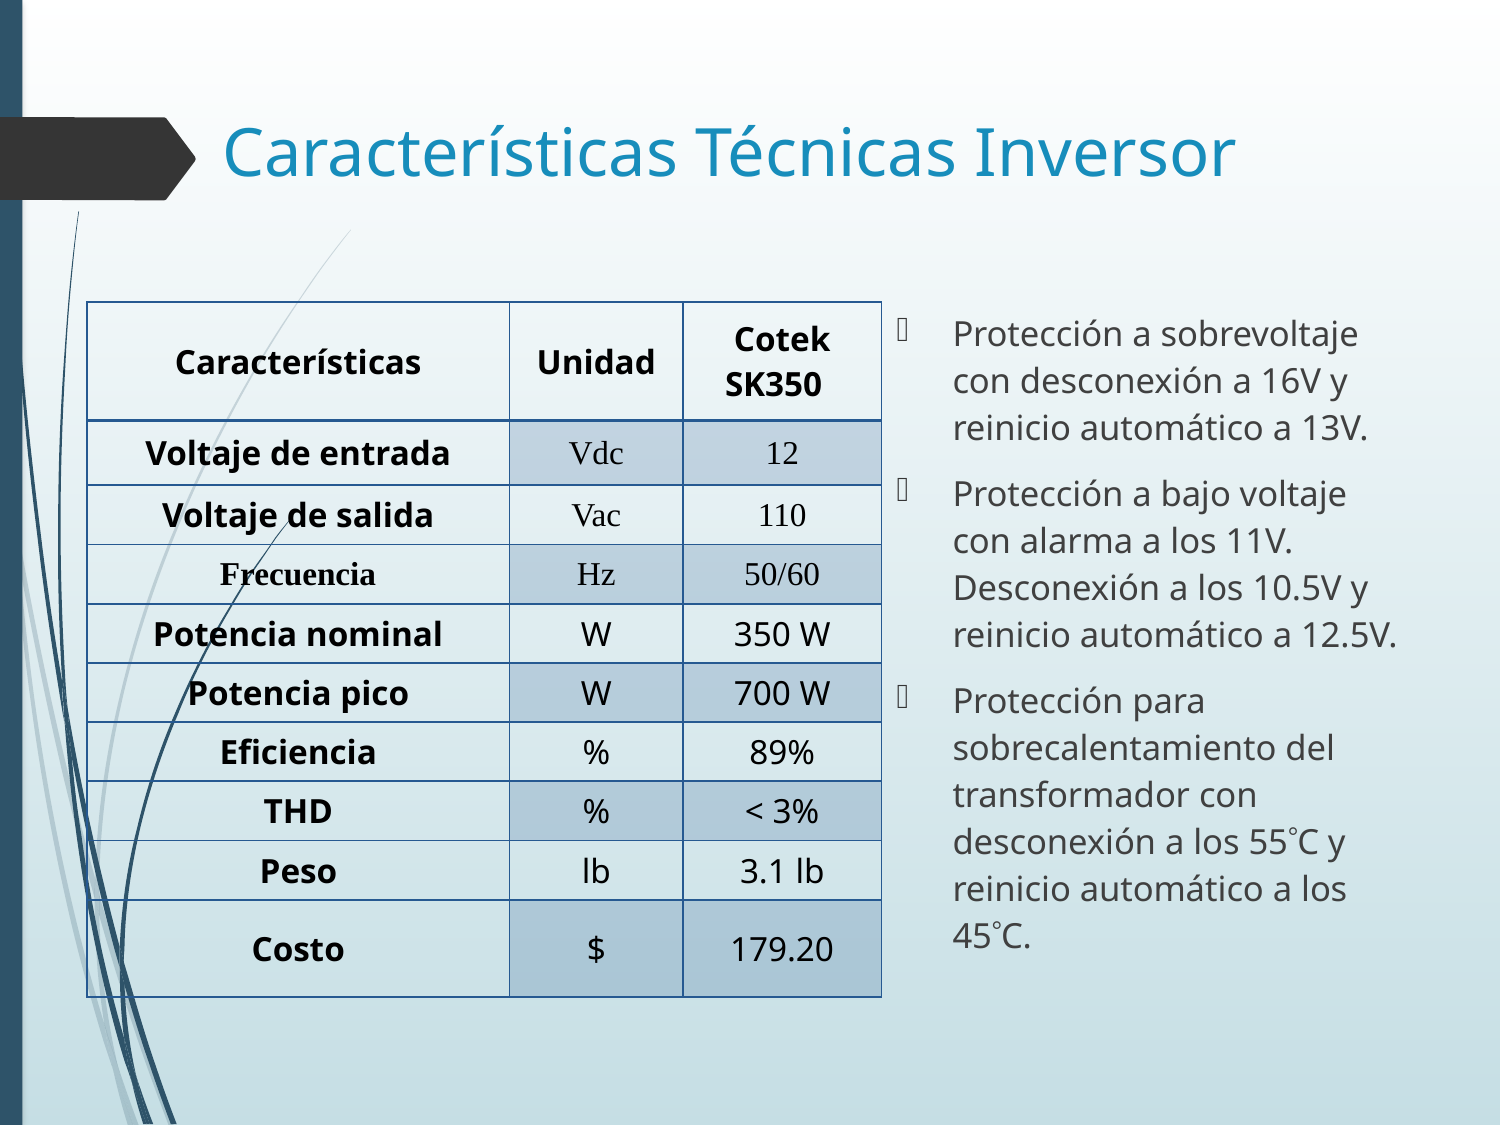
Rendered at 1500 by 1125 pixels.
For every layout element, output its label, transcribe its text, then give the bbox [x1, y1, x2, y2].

table_cell Peso [88, 841, 509, 899]
table_cell Costo [88, 901, 509, 996]
table_cell 12 [684, 422, 881, 484]
table_cell W [510, 664, 682, 721]
table_cell 3.1 lb [684, 841, 881, 899]
table_cell W [510, 605, 682, 662]
table_cell Eficiencia [88, 723, 509, 780]
table_cell 50/60 [684, 545, 881, 603]
table_cell Frecuencia [88, 545, 509, 603]
table_cell $ [510, 901, 682, 996]
title Características Técnicas Inversor [207, 102, 1462, 199]
table_cell 179.20 [684, 901, 881, 996]
table_header Características [88, 303, 509, 419]
table_cell % [510, 782, 682, 840]
table_cell THD [88, 782, 509, 840]
list Protección a sobrevoltaje con desconexión a 16V y reinicio automático a 13V. Protección a bajo voltaje con alarma a los 11V. Desconexión a los 10.5V y reinicio automático a 12.5V. Protección para sobrecalentamiento del transformador con desconexión a los 55C y reinicio automático a los 45C. [881, 301, 1416, 998]
table_cell Potencia nominal [88, 605, 509, 662]
table_cell lb [510, 841, 682, 899]
table_cell Voltaje de salida [88, 486, 509, 544]
table_cell Potencia pico [88, 664, 509, 721]
table_cell < 3% [684, 782, 881, 840]
table_header Cotek SK350 [684, 303, 881, 419]
table_cell Voltaje de entrada [88, 422, 509, 484]
table_cell 350 W [684, 605, 881, 662]
table_cell 110 [684, 486, 881, 544]
table_cell Hz [510, 545, 682, 603]
table_cell Vac [510, 486, 682, 544]
table_header Unidad [510, 303, 682, 419]
table_cell % [510, 723, 682, 780]
table_cell 700 W [684, 664, 881, 721]
table_cell 89% [684, 723, 881, 780]
table_cell Vdc [510, 422, 682, 484]
